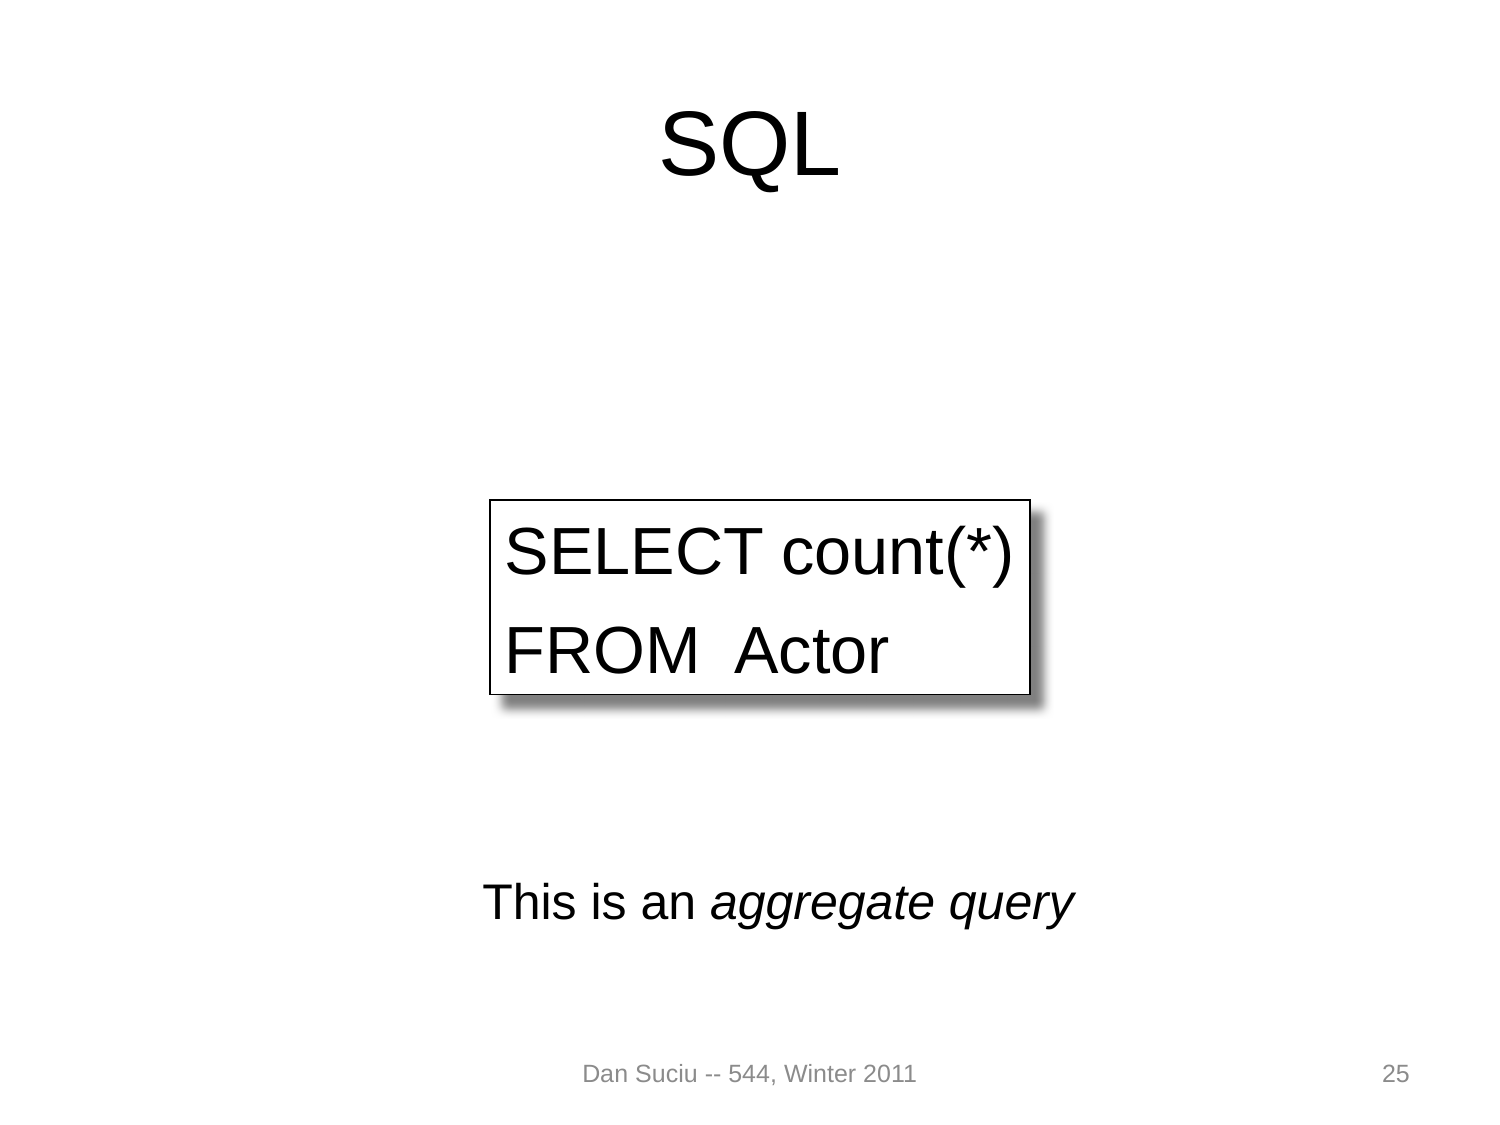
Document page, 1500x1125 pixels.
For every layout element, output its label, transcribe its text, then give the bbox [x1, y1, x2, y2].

footer Dan Suciu -- 544, Winter 2011 [512, 1042, 988, 1103]
text_box SELECT count(*) FROM Actor [490, 500, 1031, 695]
text_box This is an aggregate query [467, 862, 1090, 938]
slide_number 25 [1074, 1042, 1425, 1103]
title SQL [75, 45, 1425, 233]
